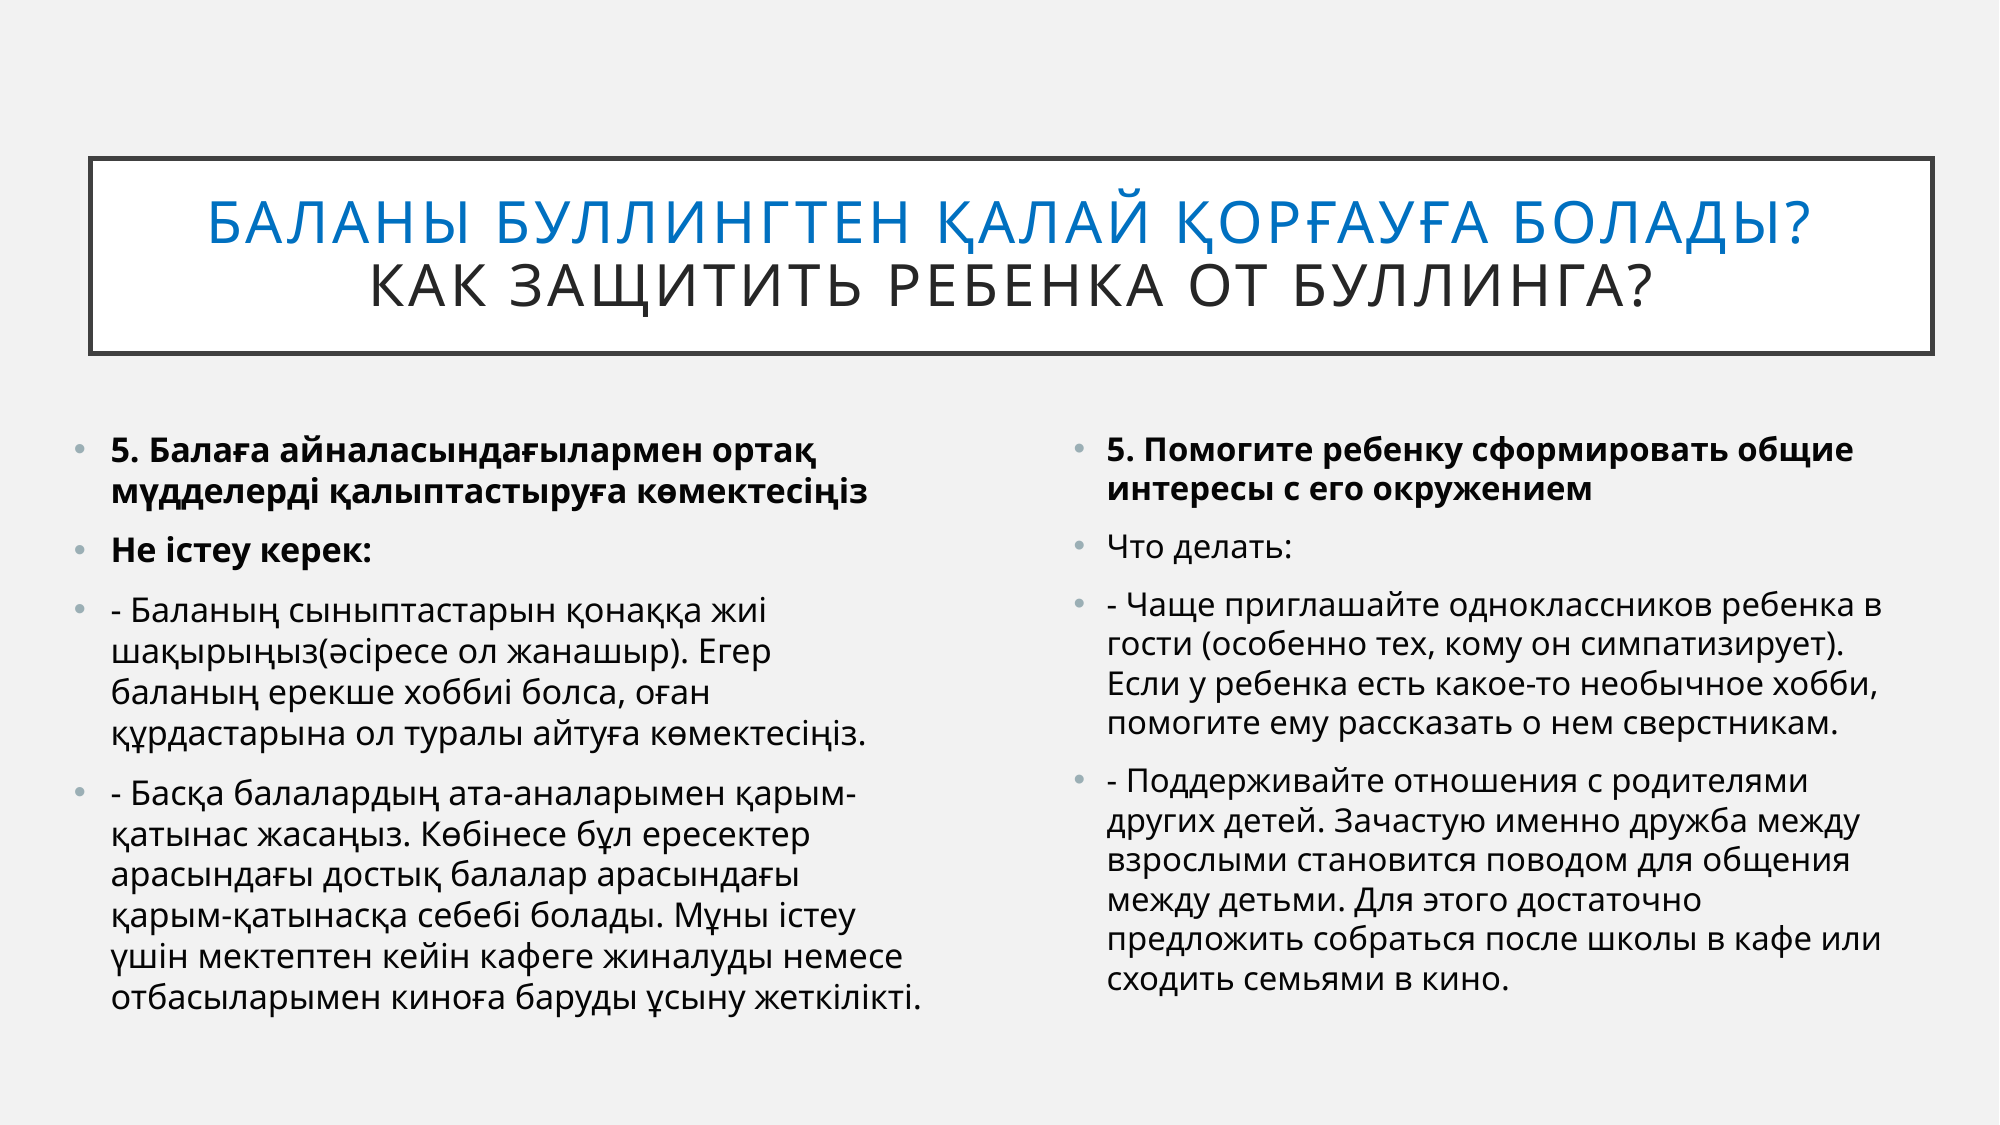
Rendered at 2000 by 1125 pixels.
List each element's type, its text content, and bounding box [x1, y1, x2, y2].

list 5. Помогите ребенку сформировать общие интересы с его окружением Что делать: - Чаще приглашайте одноклассников ребенка в гости (особенно тех, кому он симпатизирует). Если у ребенка есть какое-то необычное хобби, помогите ему рассказать о нем сверстникам. - Поддерживайте отношения с родителями других детей. Зачастую именно дружба между взрослыми становится поводом для общения между детьми. Для этого достаточно предложить собраться после школы в кафе или сходить семьями в кино. [1058, 420, 1906, 1035]
title Баланы буллингтен қалай қорғауға болады? Как защитить ребенка от буллинга? [88, 156, 1935, 356]
text_box 5. Балаға айналасындағылармен ортақ мүдделерді қалыптастыруға көмектесіңіз Не істеу керек: - Баланың сыныптастарын қонаққа жиі шақырыңыз(әсіресе ол жанашыр). Егер баланың ерекше хоббиі болса, оған құрдастарына ол туралы айтуға көмектесіңіз. - Басқа балалардың ата-аналарымен қарым-қатынас жасаңыз. Көбінесе бұл ересектер арасындағы достық балалар арасындағы қарым-қатынасқа себебі болады. Мұны істеу үшін мектептен кейін кафеге жиналуды немесе отбасыларымен киноға баруды ұсыну жеткілікті. [58, 420, 941, 1050]
